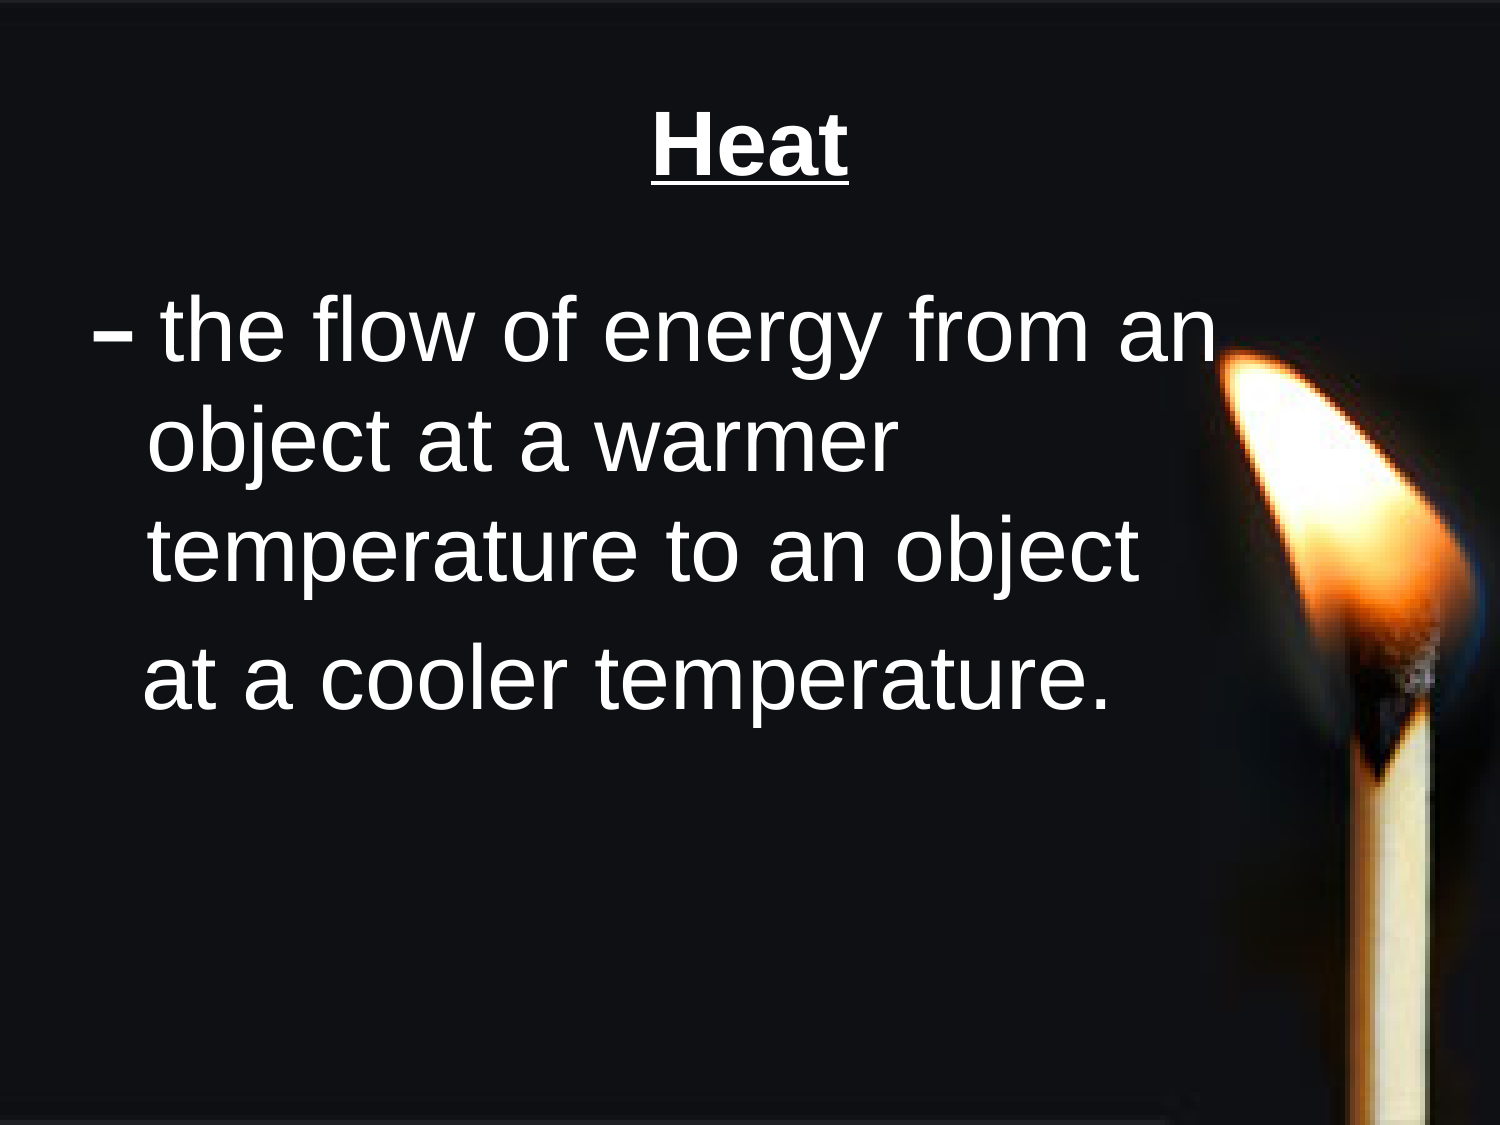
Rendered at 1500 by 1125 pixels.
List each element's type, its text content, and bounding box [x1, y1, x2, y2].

title Heat [75, 45, 1425, 233]
picture [0, 0, 1500, 1125]
list – the flow of energy from an object at a warmer temperature to an object at a cooler temperature. [75, 262, 1425, 1005]
